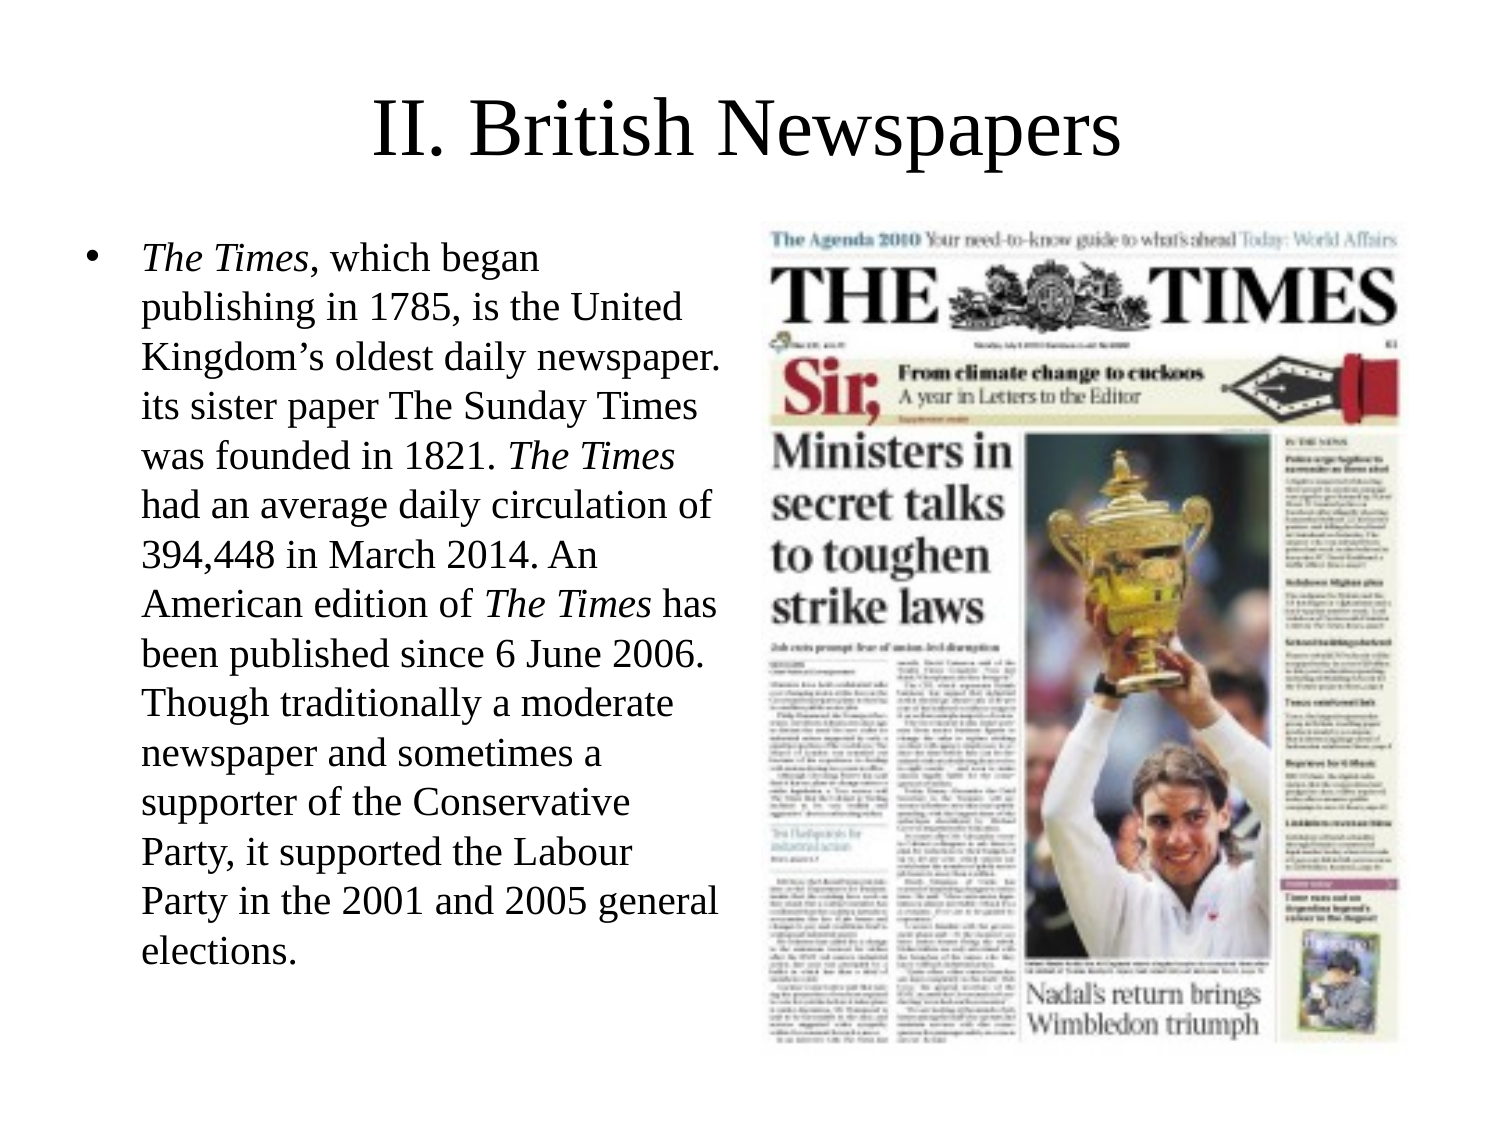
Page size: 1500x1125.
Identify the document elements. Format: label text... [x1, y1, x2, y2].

list The Times, which began publishing in 1785, is the United Kingdom’s oldest daily newspaper. its sister paper The Sunday Times was founded in 1821. The Times had an average daily circulation of 394,448 in March 2014. An American edition of The Times has been published since 6 June 2006. Though traditionally a moderate newspaper and sometimes a supporter of the Conservative Party, it supported the Labour Party in the 2001 and 2005 general elections. [70, 222, 738, 1005]
title II. British Newspapers [70, 45, 1425, 200]
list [761, 220, 1410, 1055]
